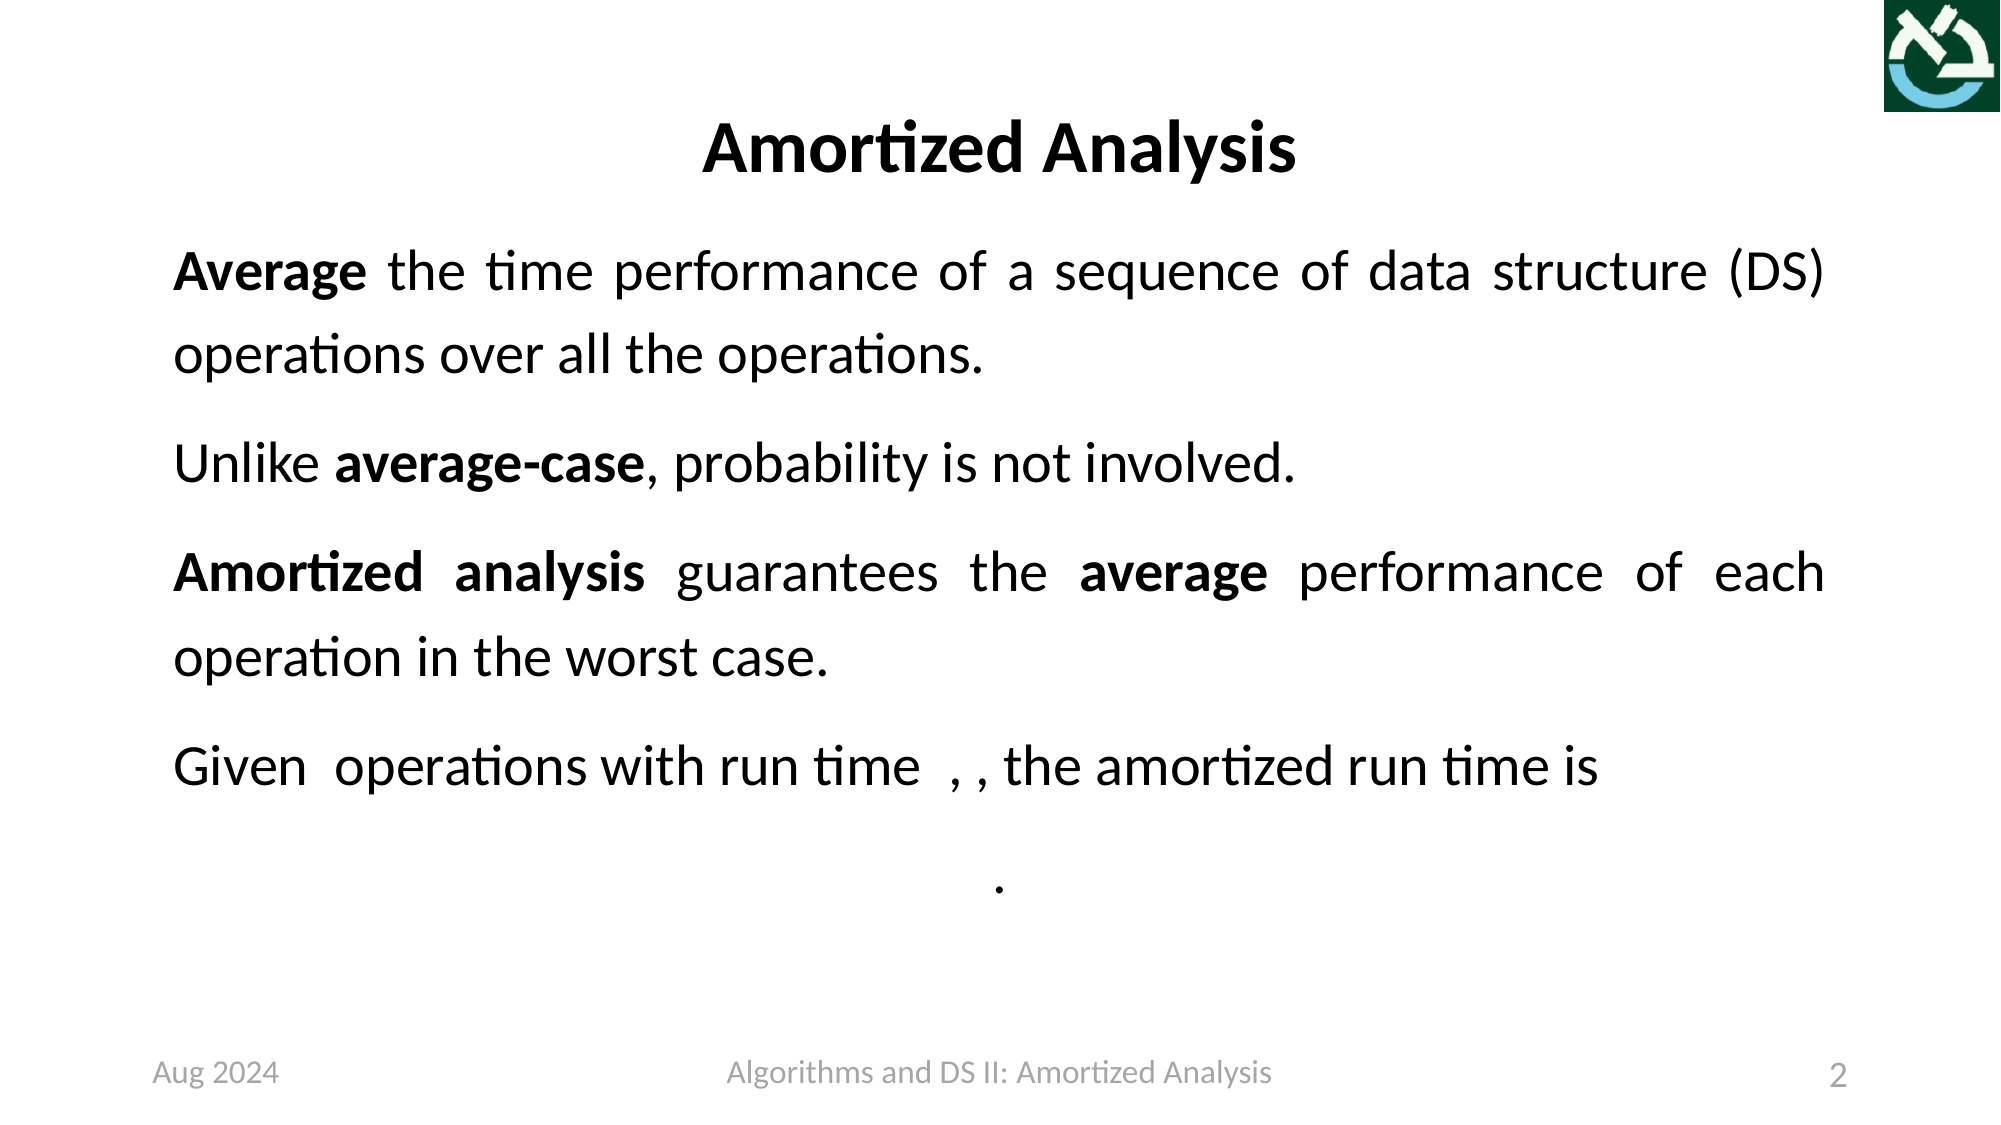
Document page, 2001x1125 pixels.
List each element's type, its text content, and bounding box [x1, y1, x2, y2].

slide_number 2 [1412, 1042, 1863, 1103]
footer Algorithms and DS II: Amortized Analysis [549, 1042, 1412, 1103]
picture [1884, 0, 2000, 112]
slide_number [137, 1042, 549, 1103]
text_box Amortized Analysis [158, 90, 1842, 195]
